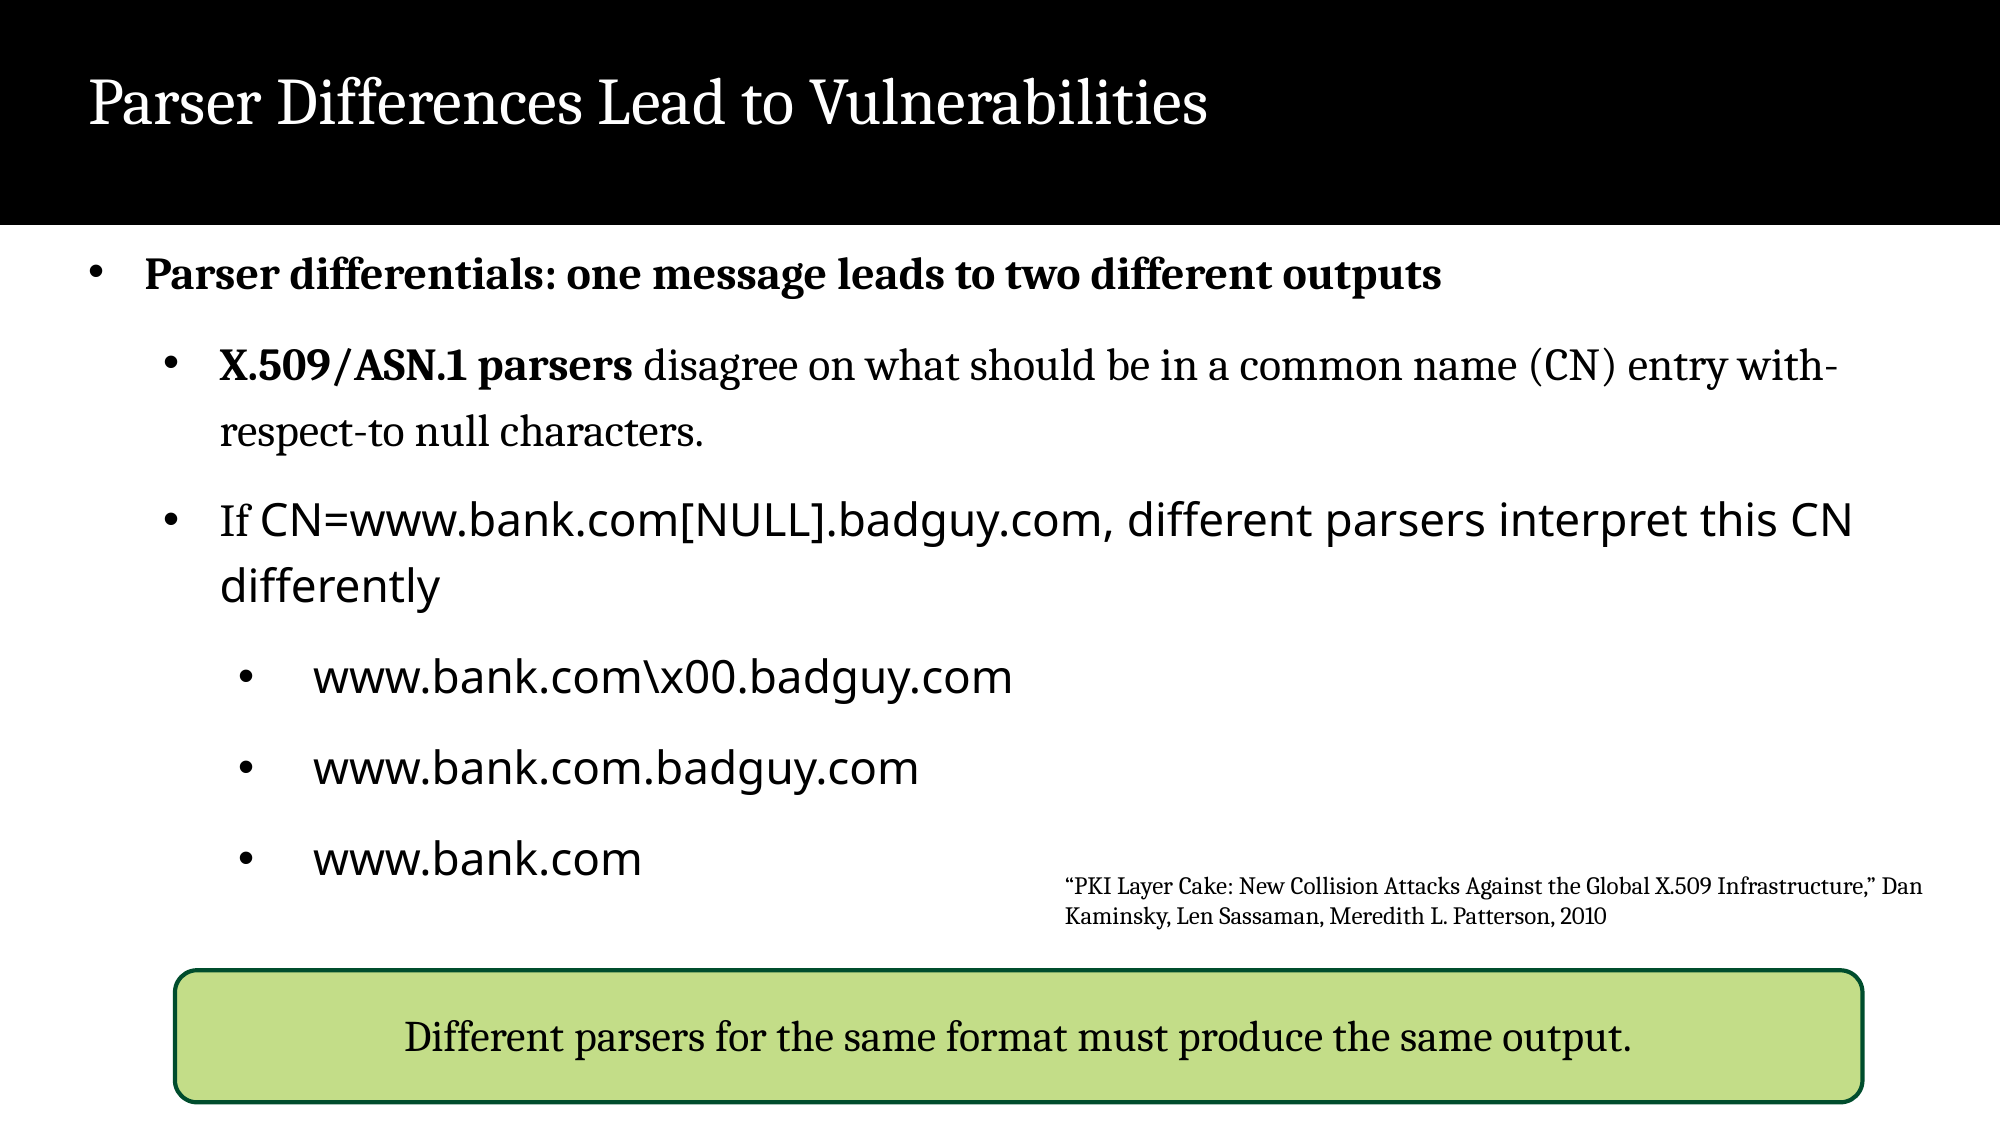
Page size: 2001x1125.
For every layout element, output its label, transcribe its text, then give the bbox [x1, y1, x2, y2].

list Parser differentials: one message leads to two different outputs X.509/ASN.1 parsers disagree on what should be in a common name (CN) entry with-respect-to null characters. If CN=www.bank.com[NULL].badguy.com, different parsers interpret this CN differently www.bank.com\x00.badguy.com www.bank.com.badguy.com www.bank.com [68, 225, 1932, 960]
text_box Different parsers for the same format must produce the same output. [389, 999, 1648, 1068]
slide_number [1853, 1020, 1974, 1106]
text_box “PKI Layer Cake: New Collision Attacks Against the Global X.509 Infrastructure,” Dan Kaminsky, Len Sassaman, Meredith L. Patterson, 2010 [1049, 862, 1955, 938]
text_box [172, 968, 1865, 1105]
title Parser Differences Lead to Vulnerabilities [67, 49, 1932, 176]
text_box [0, 0, 2000, 225]
